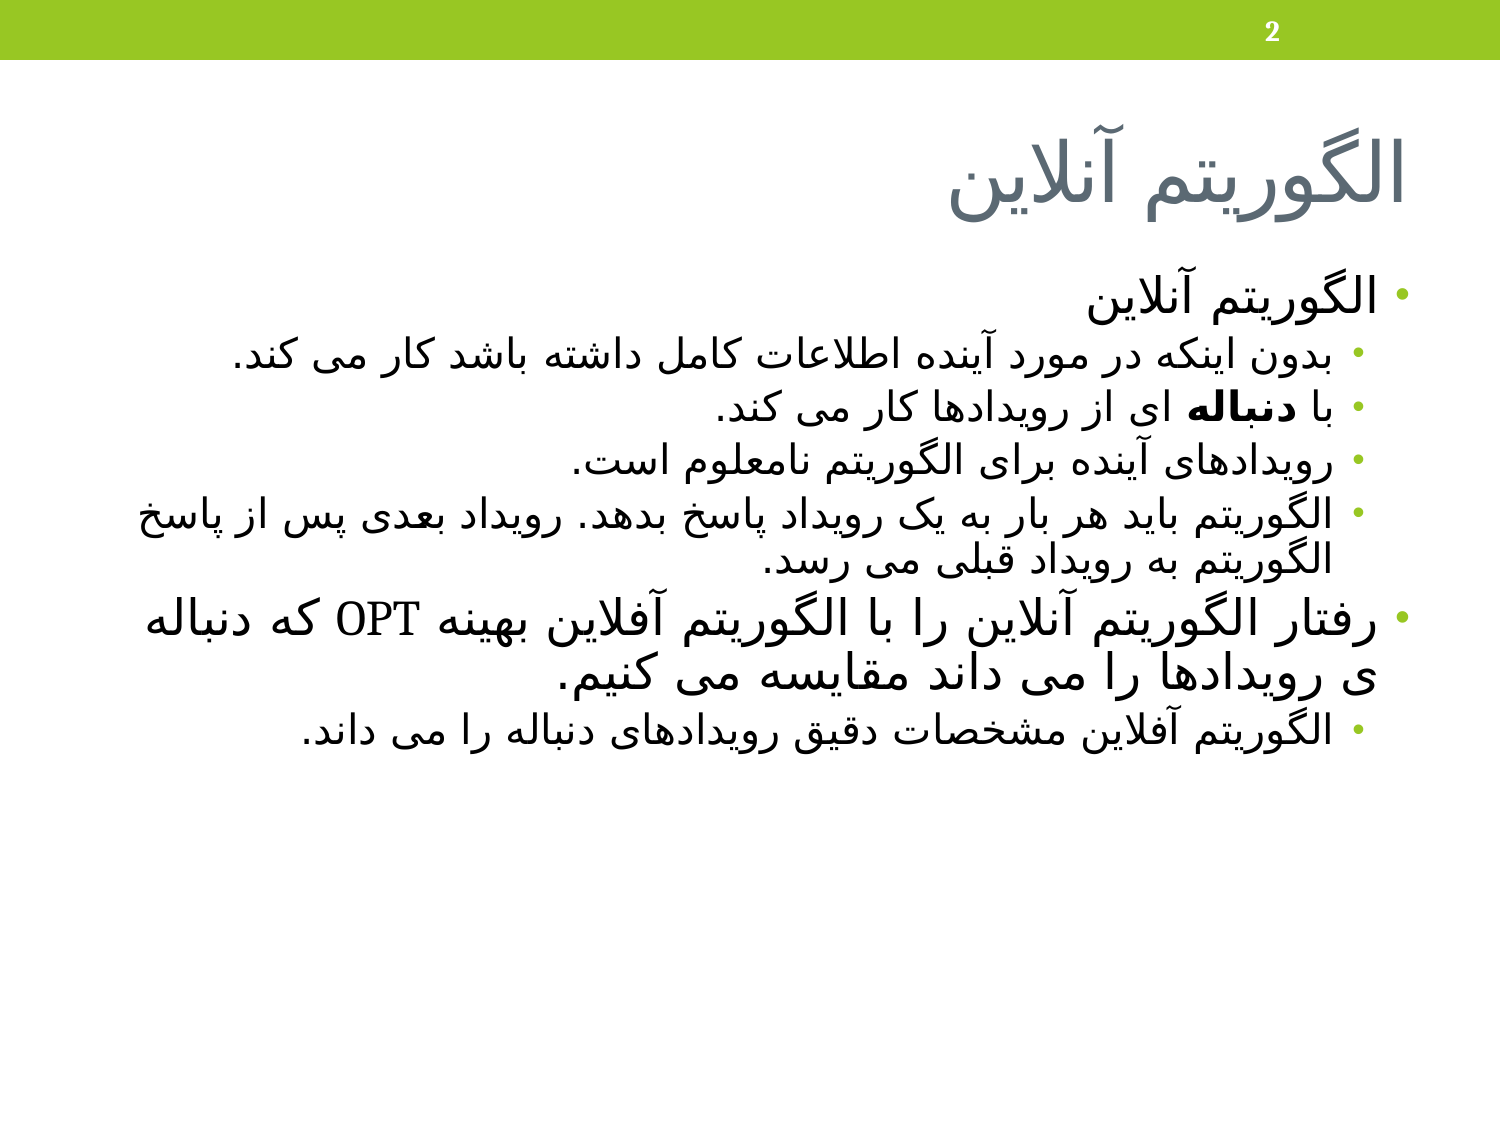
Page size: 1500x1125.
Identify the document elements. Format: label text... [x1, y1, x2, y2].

title الگوریتم آنلاین [75, 87, 1425, 250]
slide_number 2 [1250, 3, 1425, 57]
list الگوریتم آنلاین بدون اینکه در مورد آینده اطلاعات کامل داشته باشد کار می کند. با دنباله ای از رویدادها کار می کند. رویدادهای آینده برای الگوریتم نامعلوم است. الگوریتم باید هر بار به یک رویداد پاسخ بدهد. رویداد بعدی پس از پاسخ الگوریتم به رویداد قبلی می رسد. رفتار الگوریتم آنلاین را با الگوریتم آفلاین بهینه OPT که دنباله ی رویدادها را می داند مقایسه می کنیم. الگوریتم آفلاین مشخصات دقیق رویدادهای دنباله را می داند. [75, 262, 1425, 1063]
